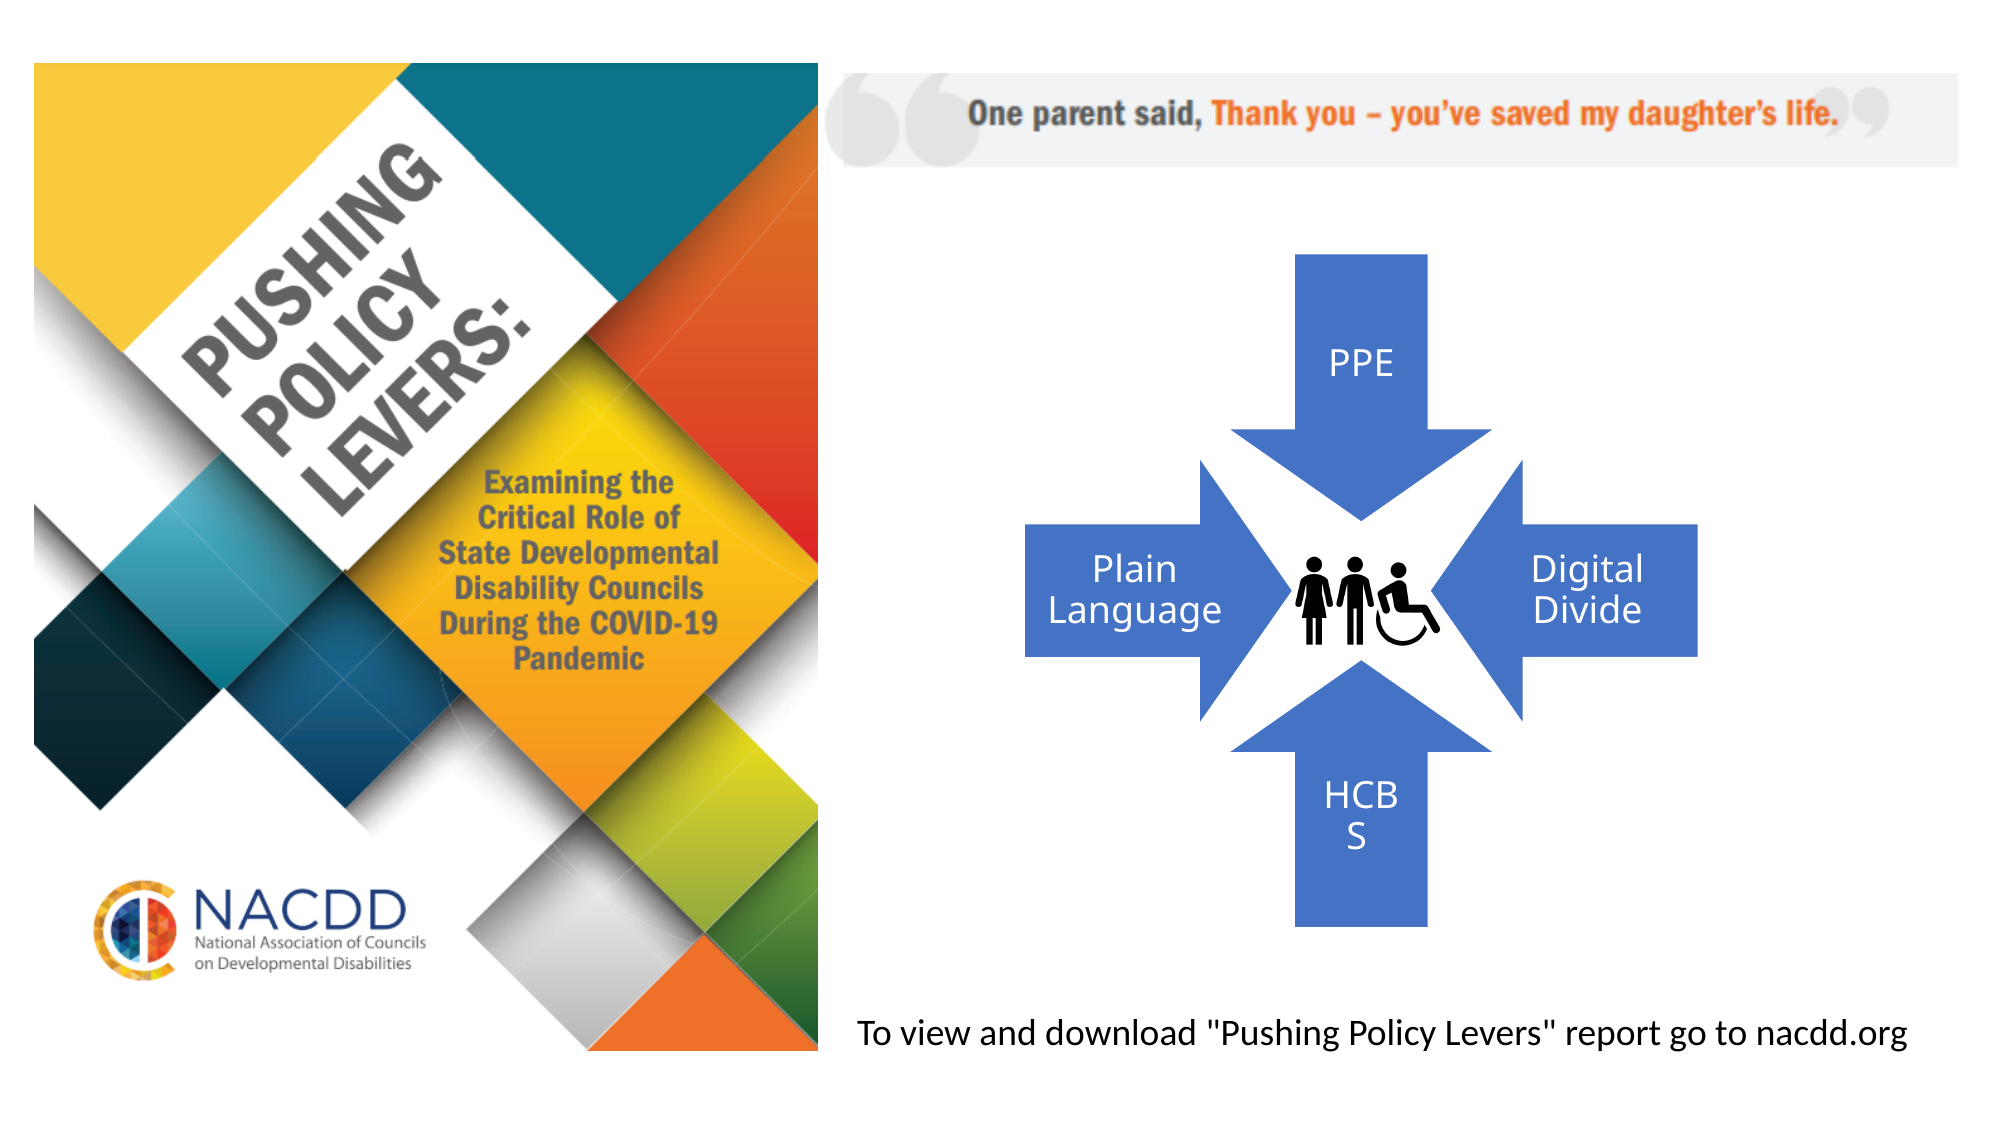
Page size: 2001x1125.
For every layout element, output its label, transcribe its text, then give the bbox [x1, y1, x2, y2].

text_box To view and download "Pushing Policy Levers" report go to nacdd.org [842, 1000, 1986, 1061]
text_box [943, 253, 1779, 929]
picture [34, 63, 818, 1051]
picture [1292, 525, 1443, 676]
picture [819, 73, 1963, 174]
